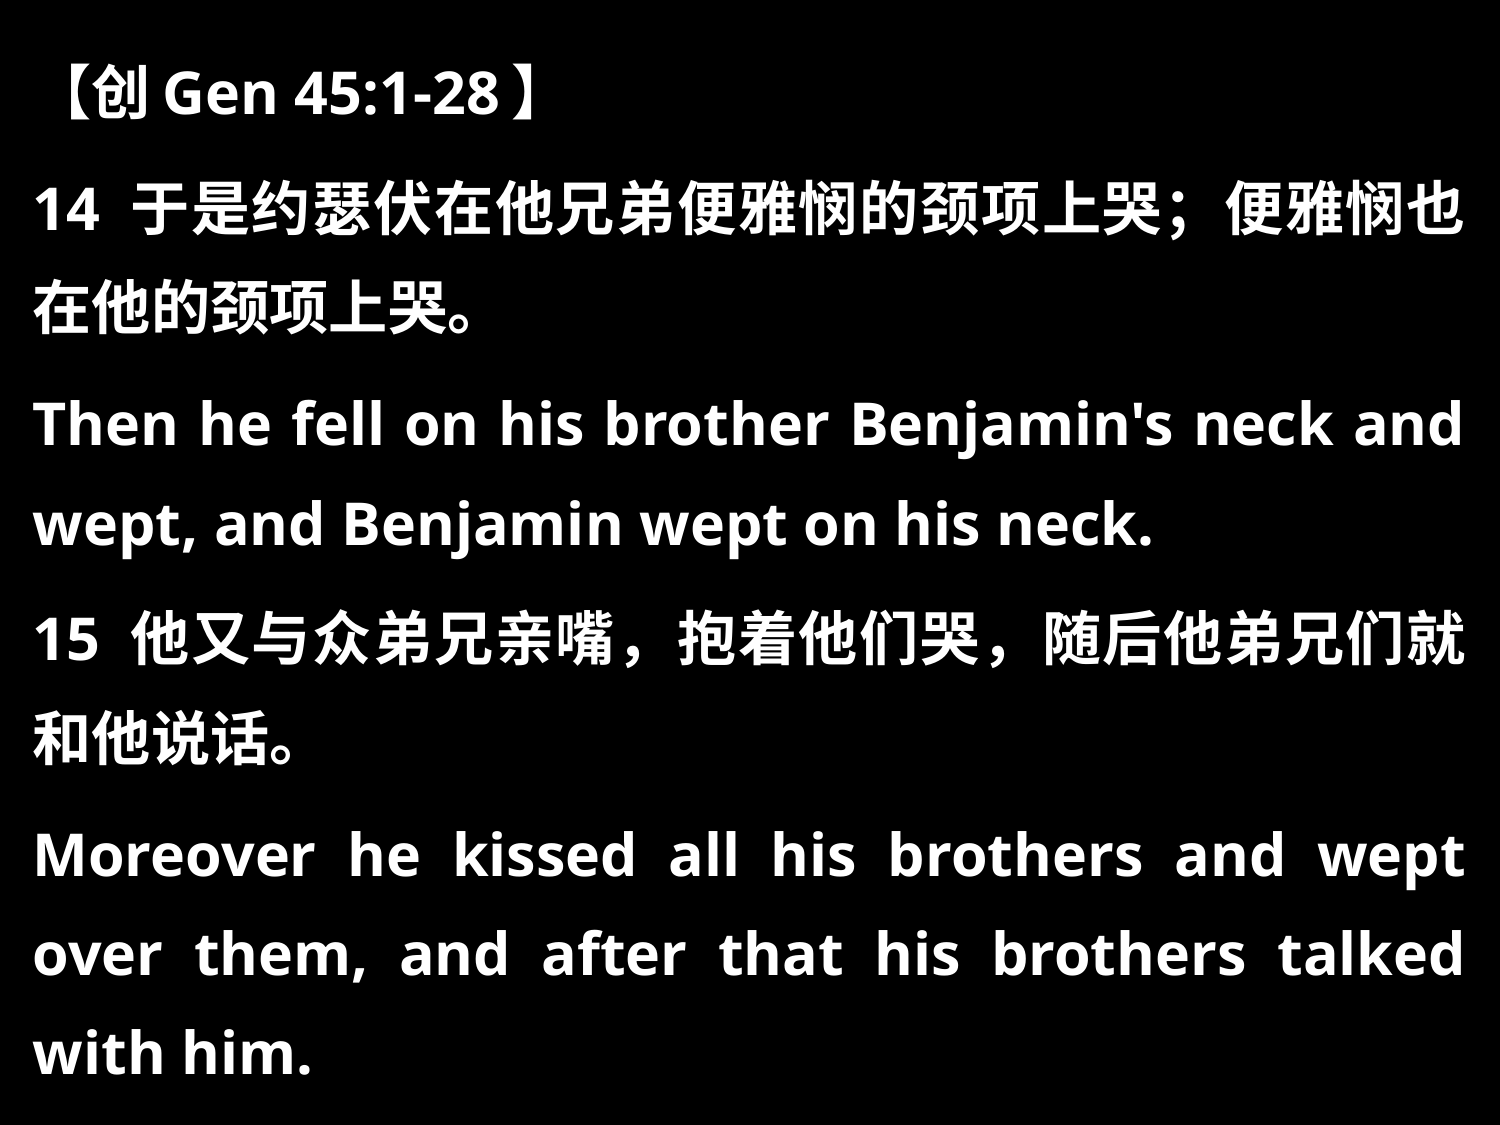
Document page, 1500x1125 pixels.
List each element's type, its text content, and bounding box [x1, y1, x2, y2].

list 【创Gen 45:1-28】 14 于是约瑟伏在他兄弟便雅悯的颈项上哭；便雅悯也在他的颈项上哭。 Then he fell on his brother Benjamin's neck and wept, and Benjamin wept on his neck. 15 他又与众弟兄亲嘴，抱着他们哭，随后他弟兄们就和他说话。 Moreover he kissed all his brothers and wept over them, and after that his brothers talked with him. [17, 19, 1483, 1106]
